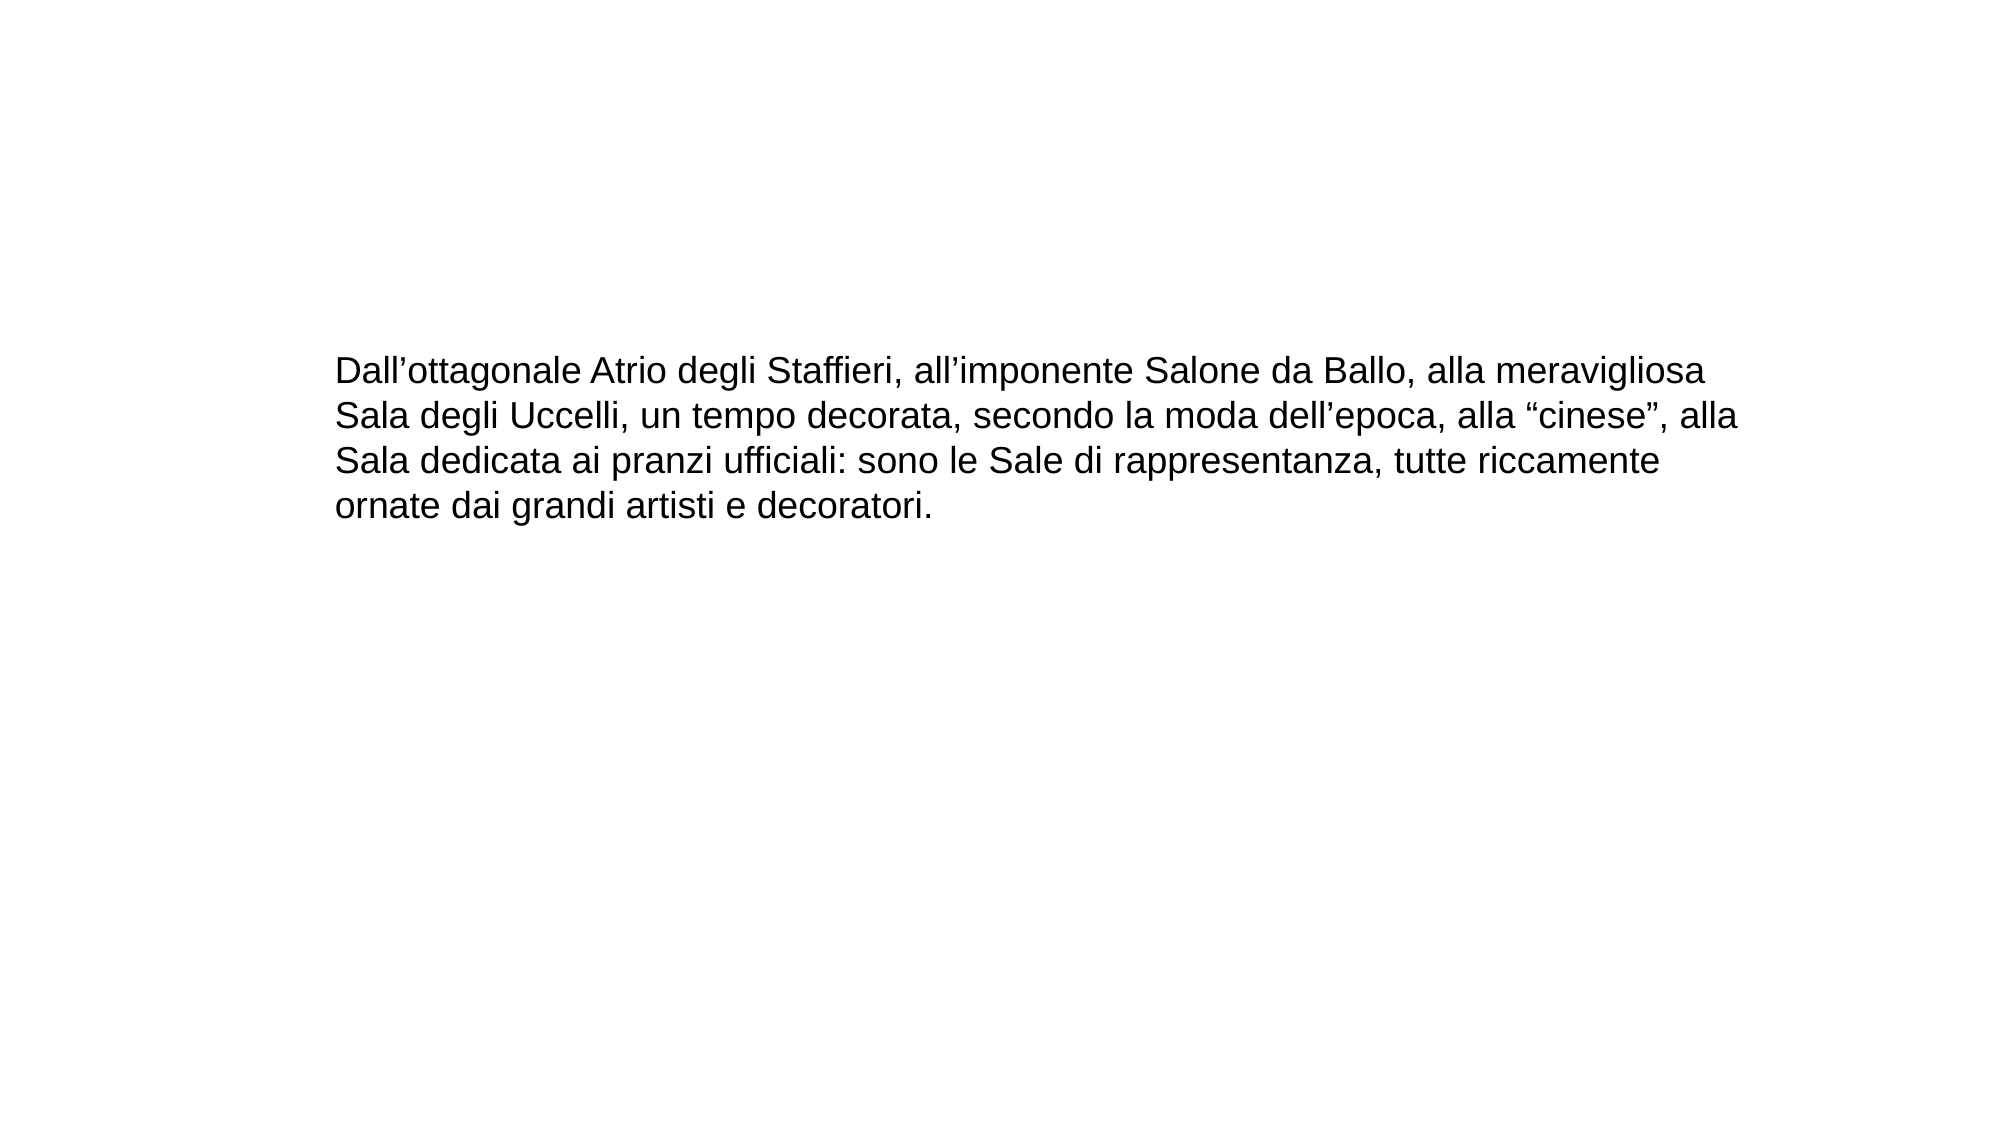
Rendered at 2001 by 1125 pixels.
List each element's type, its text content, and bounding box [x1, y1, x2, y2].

list Dall’ottagonale Atrio degli Staffieri, all’imponente Salone da Ballo, alla meravigliosa Sala degli Uccelli, un tempo decorata, secondo la moda dell’epoca, alla “cinese”, alla Sala dedicata ai pranzi ufficiali: sono le Sale di rappresentanza, tutte riccamente ornate dai grandi artisti e decoratori. [319, 338, 1761, 1014]
